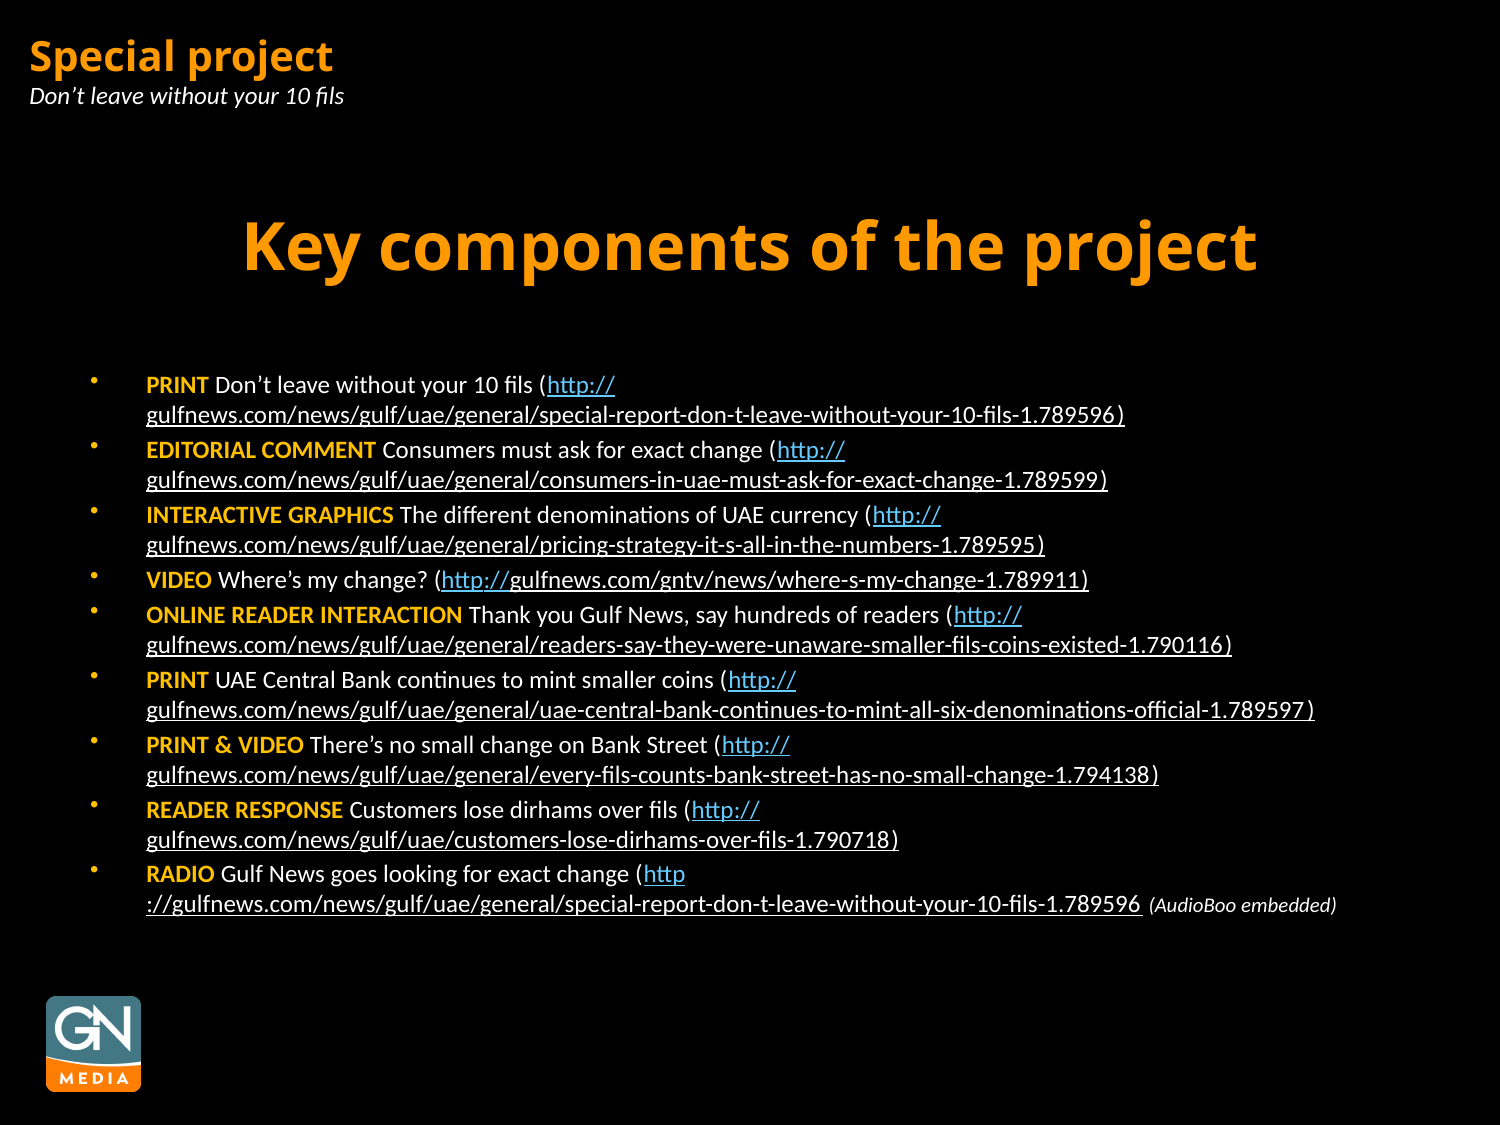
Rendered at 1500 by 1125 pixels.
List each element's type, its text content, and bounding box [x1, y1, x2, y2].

picture [46, 995, 141, 1092]
list PRINT Don’t leave without your 10 fils (http://gulfnews.com/news/gulf/uae/general/special-report-don-t-leave-without-your-10-fils-1.789596) EDITORIAL COMMENT Consumers must ask for exact change (http://gulfnews.com/news/gulf/uae/general/consumers-in-uae-must-ask-for-exact-change-1.789599) INTERACTIVE GRAPHICS The different denominations of UAE currency (http://gulfnews.com/news/gulf/uae/general/pricing-strategy-it-s-all-in-the-numbers-1.789595) VIDEO Where’s my change? (http://gulfnews.com/gntv/news/where-s-my-change-1.789911) ONLINE READER INTERACTION Thank you Gulf News, say hundreds of readers (http://gulfnews.com/news/gulf/uae/general/readers-say-they-were-unaware-smaller-fils-coins-existed-1.790116) PRINT UAE Central Bank continues to mint smaller coins (http://gulfnews.com/news/gulf/uae/general/uae-central-bank-continues-to-mint-all-six-denominations-official-1.789597) PRINT & VIDEO There’s no small change on Bank Street (http://gulfnews.com/news/gulf/uae/general/every-fils-counts-bank-street-has-no-small-change-1.794138) READER RESPONSE Customers lose dirhams over fils (http://gulfnews.com/news/gulf/uae/customers-lose-dirhams-over-fils-1.790718) RADIO Gulf News goes looking for exact change (http://gulfnews.com/news/gulf/uae/general/special-report-don-t-leave-without-your-10-fils-1.789596 (AudioBoo embedded) [75, 326, 1425, 976]
text_box Special project Don’t leave without your 10 fils [0, 0, 585, 126]
title Key components of the project [75, 149, 1425, 326]
